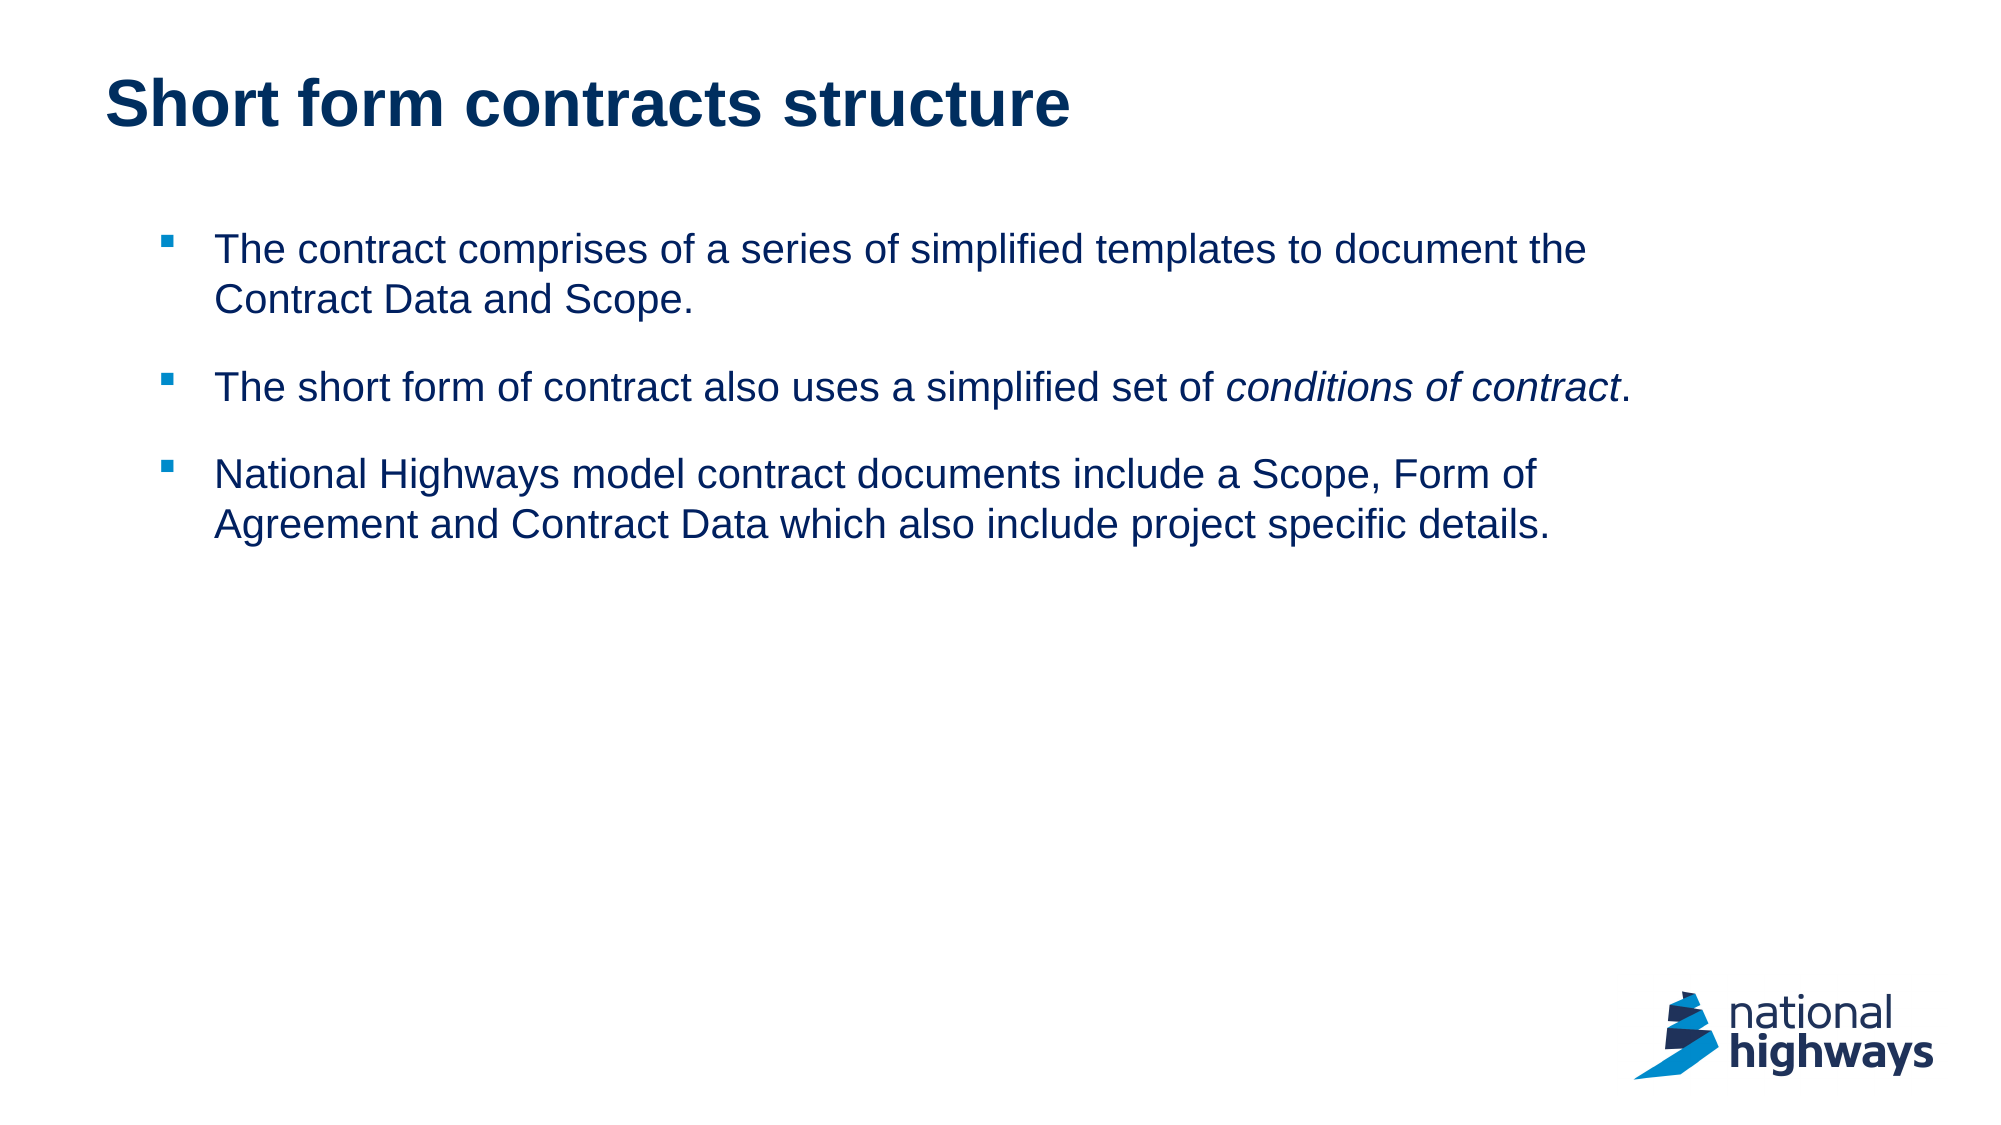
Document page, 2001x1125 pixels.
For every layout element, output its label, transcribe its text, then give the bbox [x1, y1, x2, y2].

picture [1617, 974, 1948, 1096]
text_box The contract comprises of a series of simplified templates to document the Contract Data and Scope. The short form of contract also uses a simplified set of conditions of contract. National Highways model contract documents include a Scope, Form of Agreement and Contract Data which also include project specific details. [142, 213, 1756, 519]
text_box Short form contracts structure [90, 27, 1910, 182]
